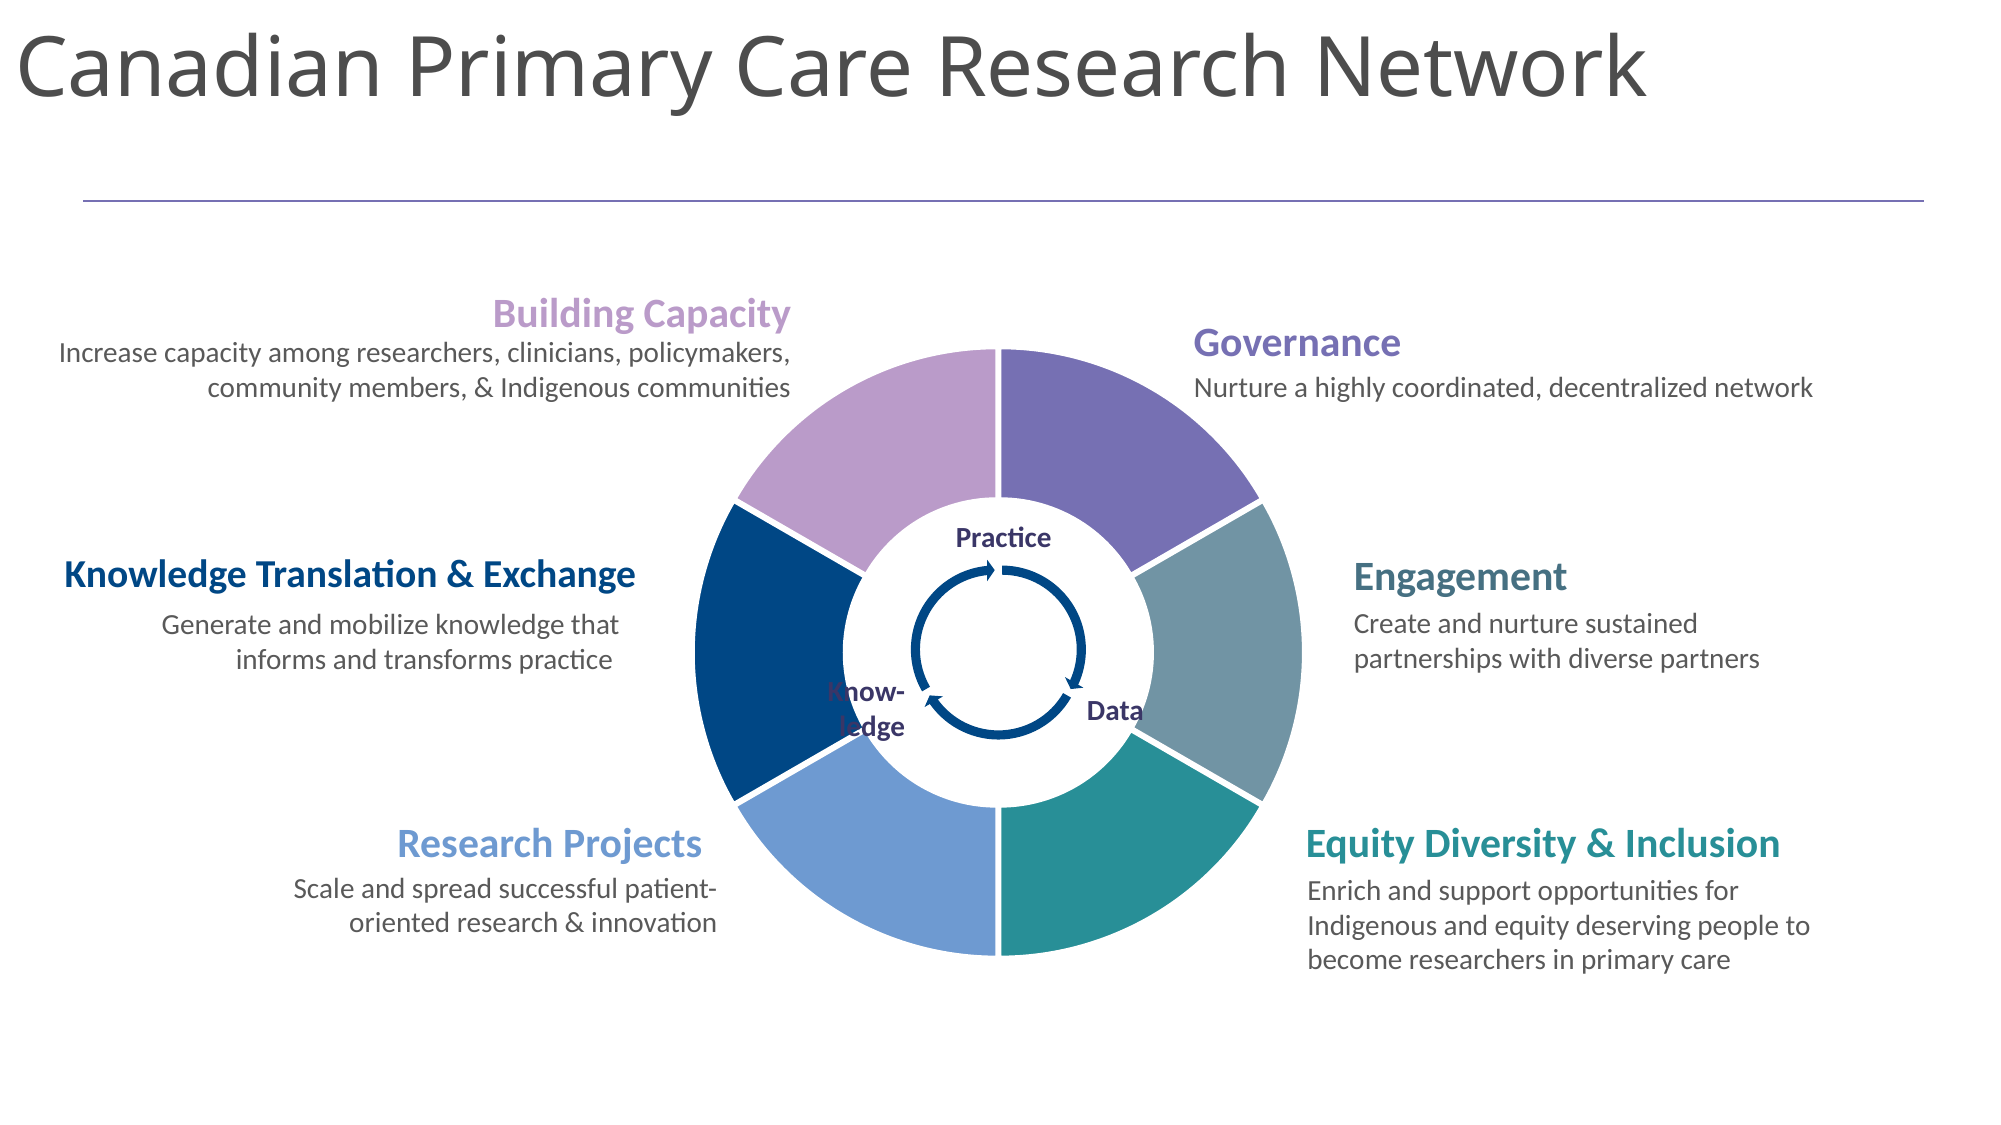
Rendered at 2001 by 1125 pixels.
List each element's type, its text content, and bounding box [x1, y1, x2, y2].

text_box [1353, 540, 1836, 683]
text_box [904, 559, 1092, 746]
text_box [254, 807, 718, 948]
title Canadian Primary Care Research Network [0, 2, 1841, 137]
chart [521, 334, 1476, 971]
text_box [11, 277, 807, 412]
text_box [1305, 807, 1862, 985]
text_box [39, 539, 652, 685]
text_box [1147, 298, 1862, 412]
